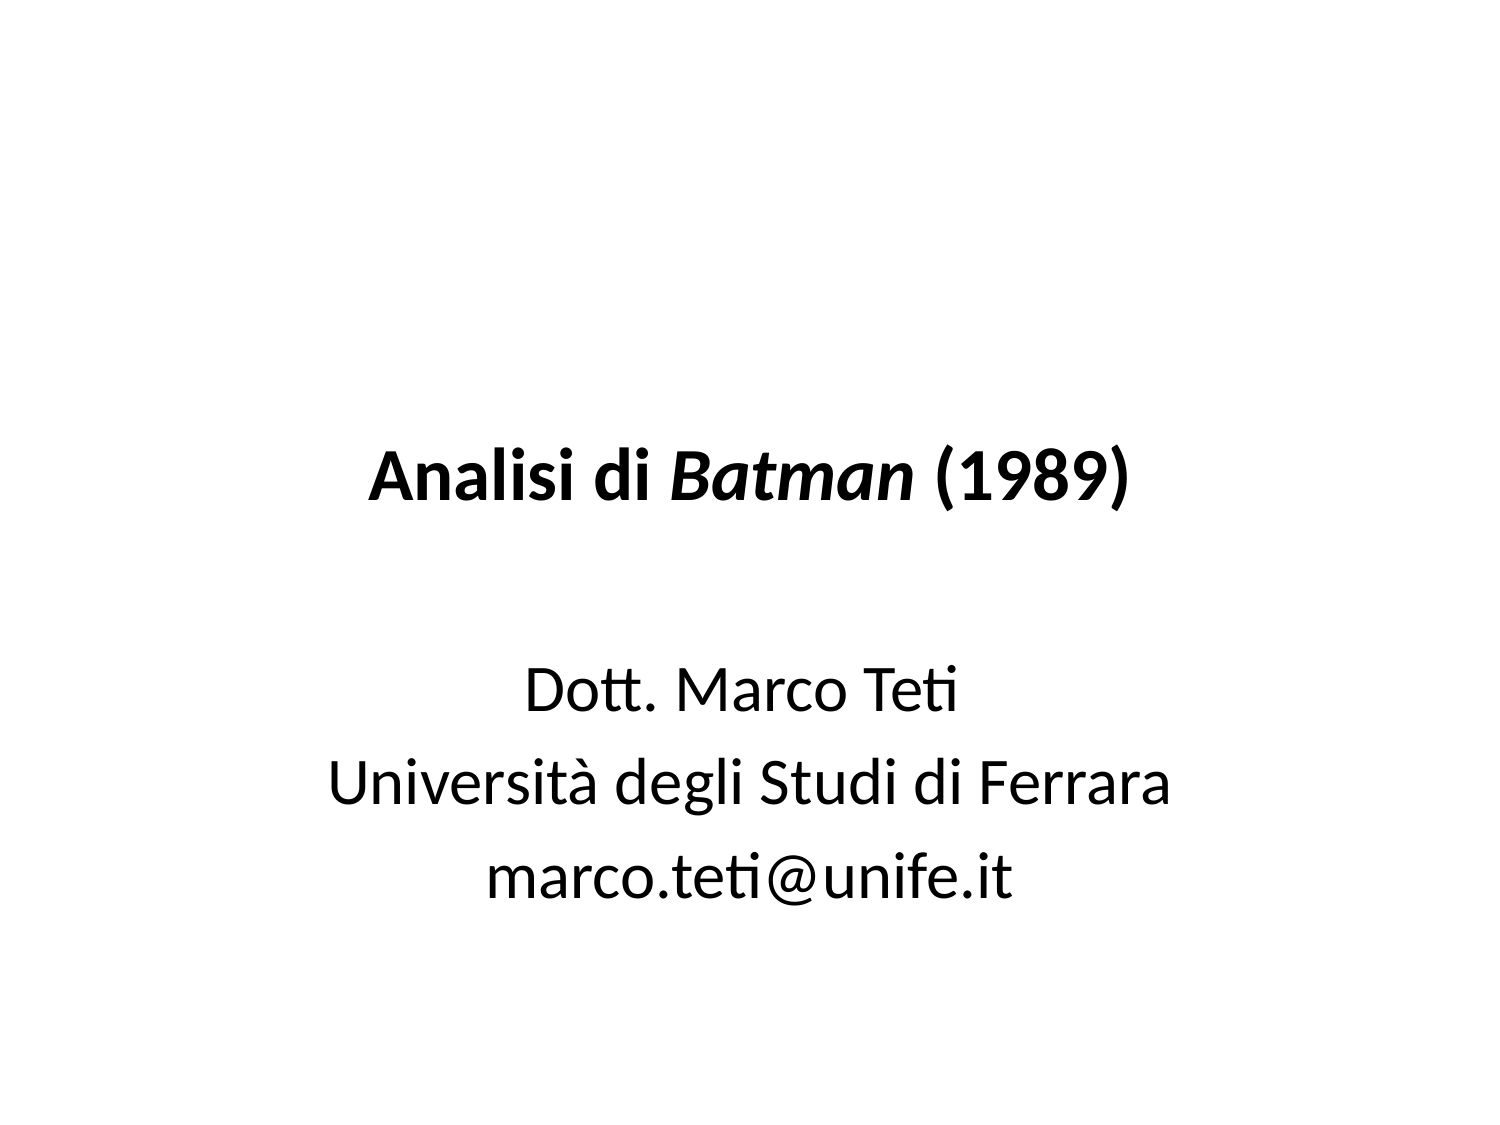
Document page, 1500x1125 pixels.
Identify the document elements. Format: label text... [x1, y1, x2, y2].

subtitle Dott. Marco Teti Università degli Studi di Ferrara marco.teti@unife.it [225, 637, 1275, 925]
title Analisi di Batman (1989) [112, 349, 1388, 591]
